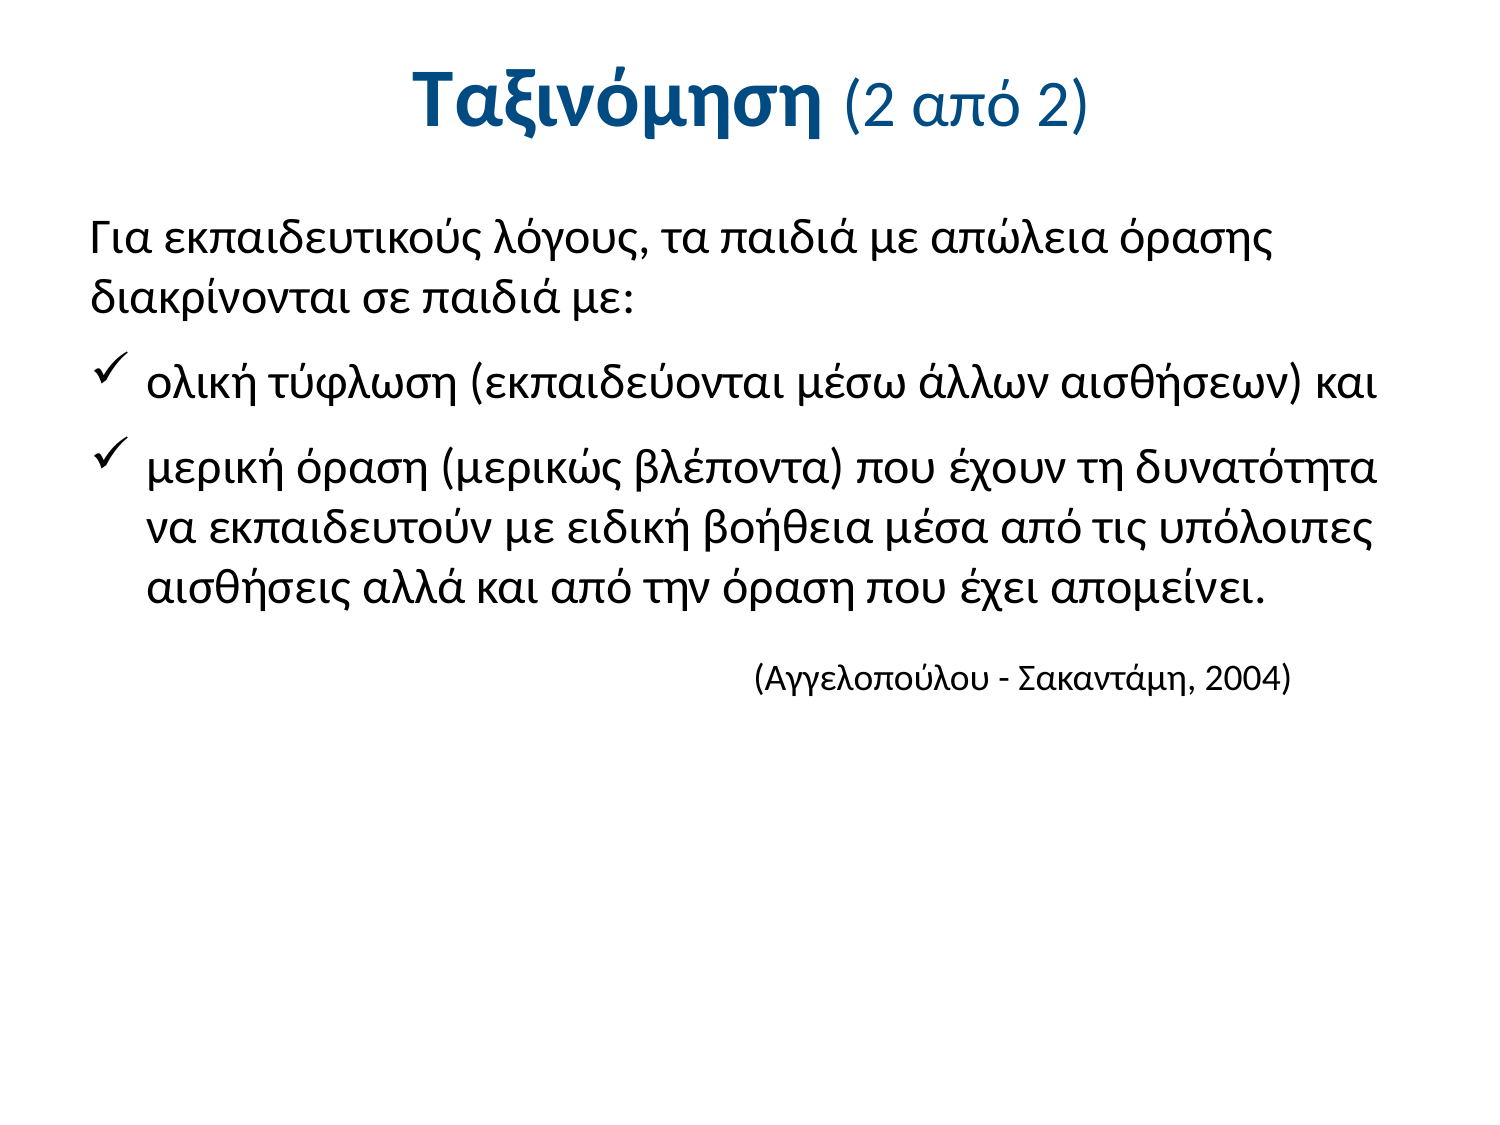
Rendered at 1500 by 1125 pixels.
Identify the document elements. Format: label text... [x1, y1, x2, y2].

title Ταξινόμηση (2 από 2) [76, 19, 1427, 169]
text_box (Αγγελοπούλου - Σακαντάμη, 2004) [730, 645, 1308, 705]
list Για εκπαιδευτικούς λόγους, τα παιδιά με απώλεια όρασης διακρίνονται σε παιδιά με: ολική τύφλωση (εκπαιδεύονται μέσω άλλων αισθήσεων) και μερική όραση (μερικώς βλέποντα) που έχουν τη δυνατότητα να εκπαιδευτούν με ειδική βοήθεια μέσα από τις υπόλοιπες αισθήσεις αλλά και από την όραση που έχει απομείνει. [75, 196, 1425, 1024]
